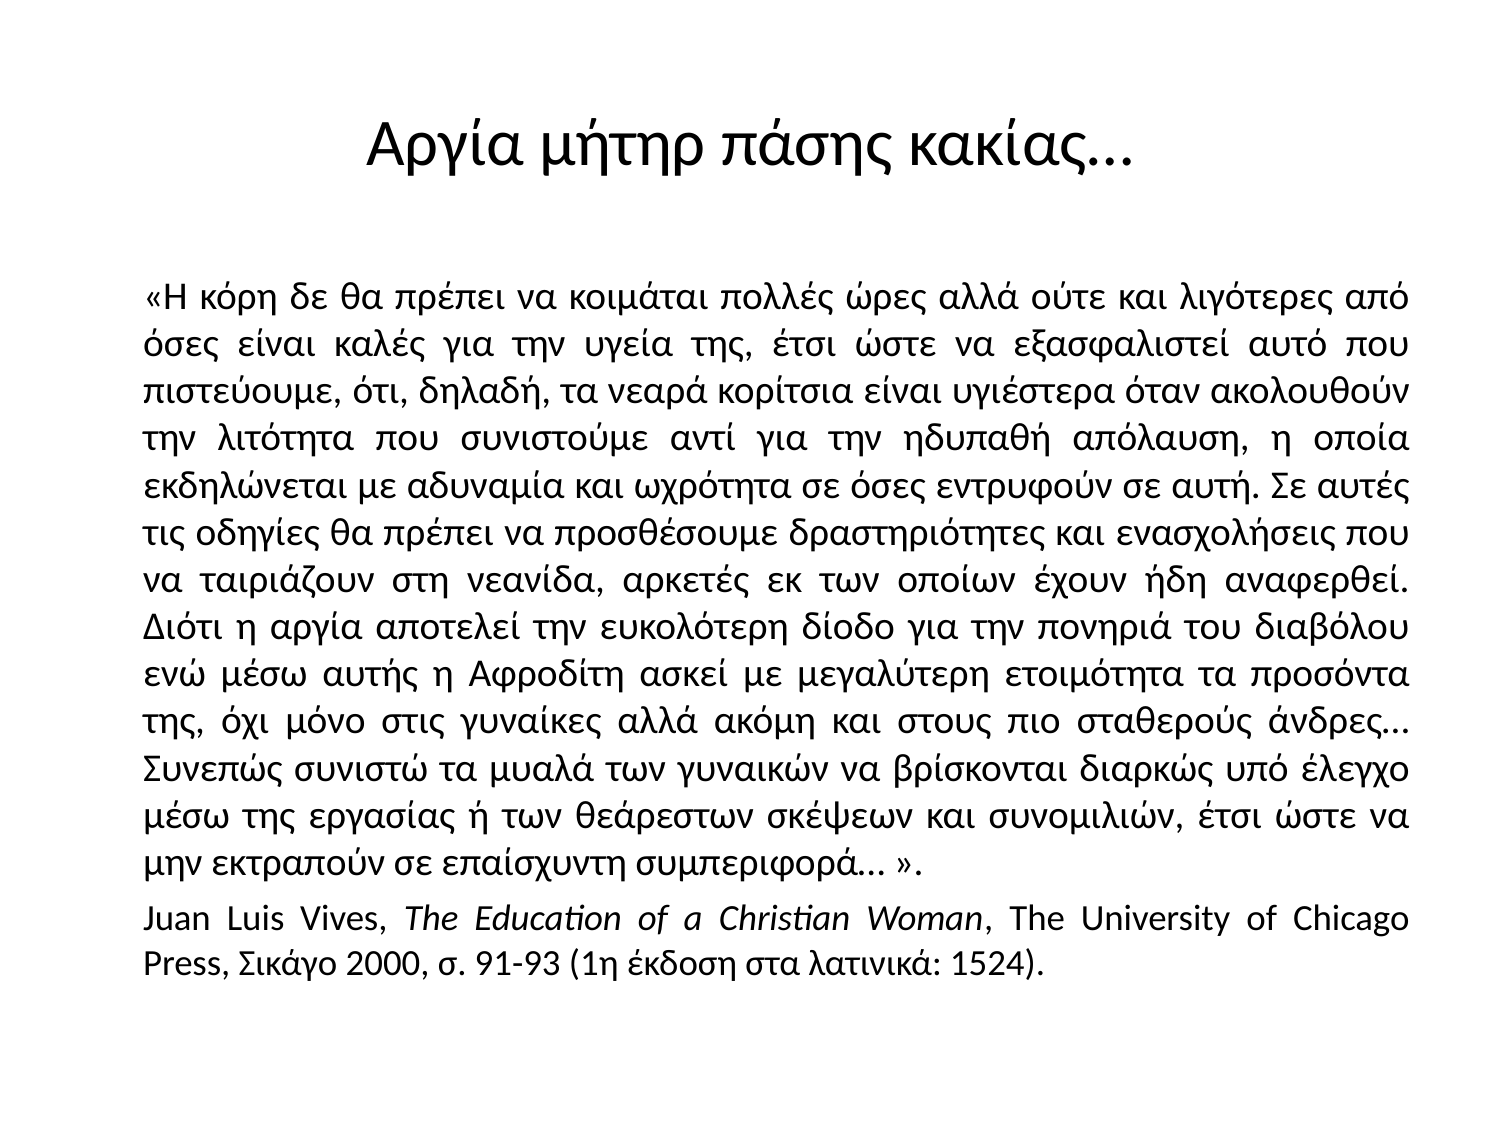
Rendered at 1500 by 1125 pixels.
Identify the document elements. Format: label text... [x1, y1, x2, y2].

list «Η κόρη δε θα πρέπει να κοιμάται πολλές ώρες αλλά ούτε και λιγότερες από όσες είναι καλές για την υγεία της, έτσι ώστε να εξασφαλιστεί αυτό που πιστεύουμε, ότι, δηλαδή, τα νεαρά κορίτσια είναι υγιέστερα όταν ακολουθούν την λιτότητα που συνιστούμε αντί για την ηδυπαθή απόλαυση, η οποία εκδηλώνεται με αδυναμία και ωχρότητα σε όσες εντρυφούν σε αυτή. Σε αυτές τις οδηγίες θα πρέπει να προσθέσουμε δραστηριότητες και ενασχολήσεις που να ταιριάζουν στη νεανίδα, αρκετές εκ των οποίων έχουν ήδη αναφερθεί. Διότι η αργία αποτελεί την ευκολότερη δίοδο για την πονηριά του διαβόλου ενώ μέσω αυτής η Αφροδίτη ασκεί με μεγαλύτερη ετοιμότητα τα προσόντα της, όχι μόνο στις γυναίκες αλλά ακόμη και στους πιο σταθερούς άνδρες… Συνεπώς συνιστώ τα μυαλά των γυναικών να βρίσκονται διαρκώς υπό έλεγχο μέσω της εργασίας ή των θεάρεστων σκέψεων και συνομιλιών, έτσι ώστε να μην εκτραπούν σε επαίσχυντη συμπεριφορά… ». Juan Luis Vives, The Education of a Christian Woman, The University of Chicago Press, Σικάγο 2000, σ. 91-93 (1η έκδοση στα λατινικά: 1524). [75, 262, 1425, 1005]
title Αργία μήτηρ πάσης κακίας… [75, 45, 1425, 233]
